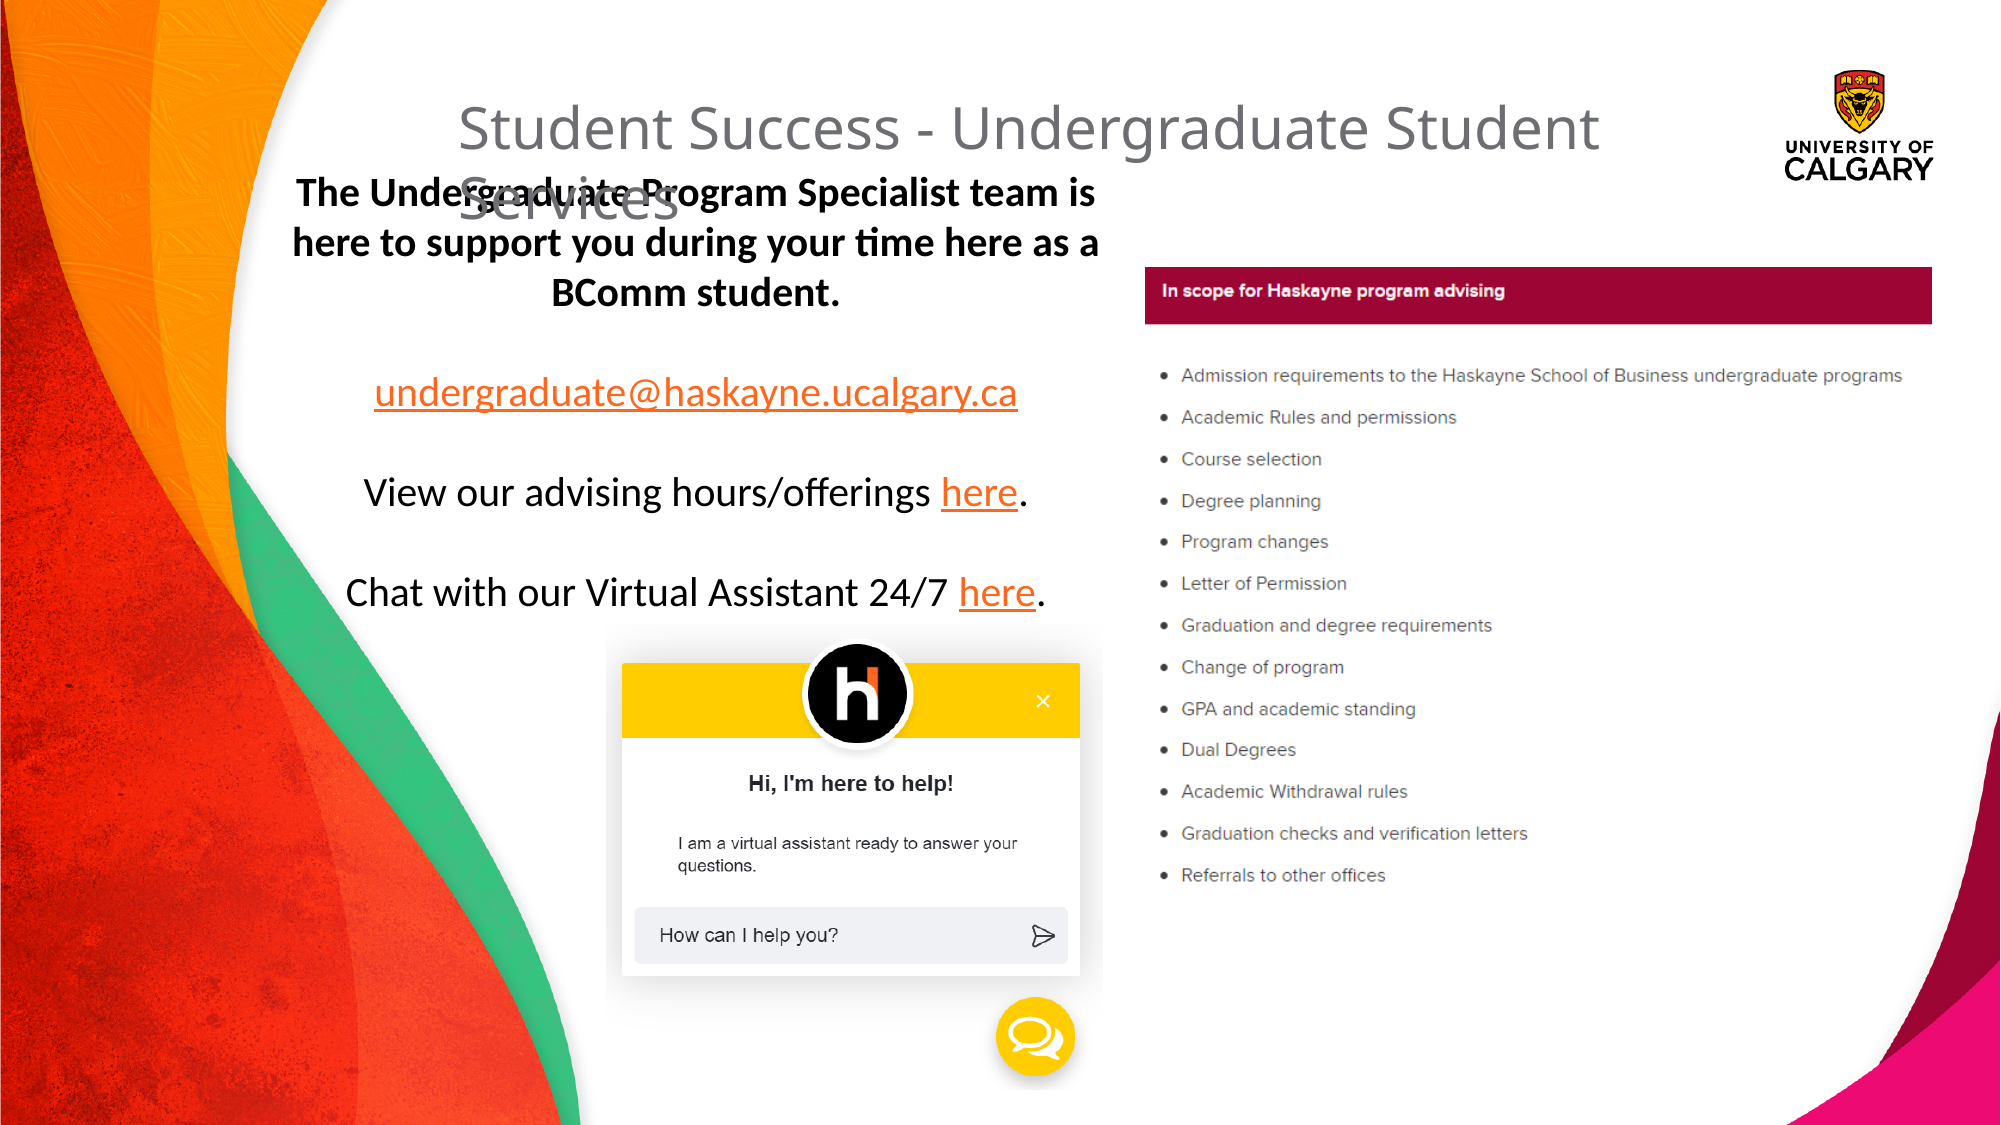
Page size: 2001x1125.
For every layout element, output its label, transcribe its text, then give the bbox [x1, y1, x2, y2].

list The Undergraduate Program Specialist team is here to support you during your time here as a BComm student. undergraduate@haskayne.ucalgary.ca View our advising hours/offerings here. Chat with our Virtual Assistant 24/7 here. [271, 57, 1122, 722]
picture [0, 0, 2001, 1125]
text_box Student Success - Undergraduate Student Services [443, 84, 1729, 309]
